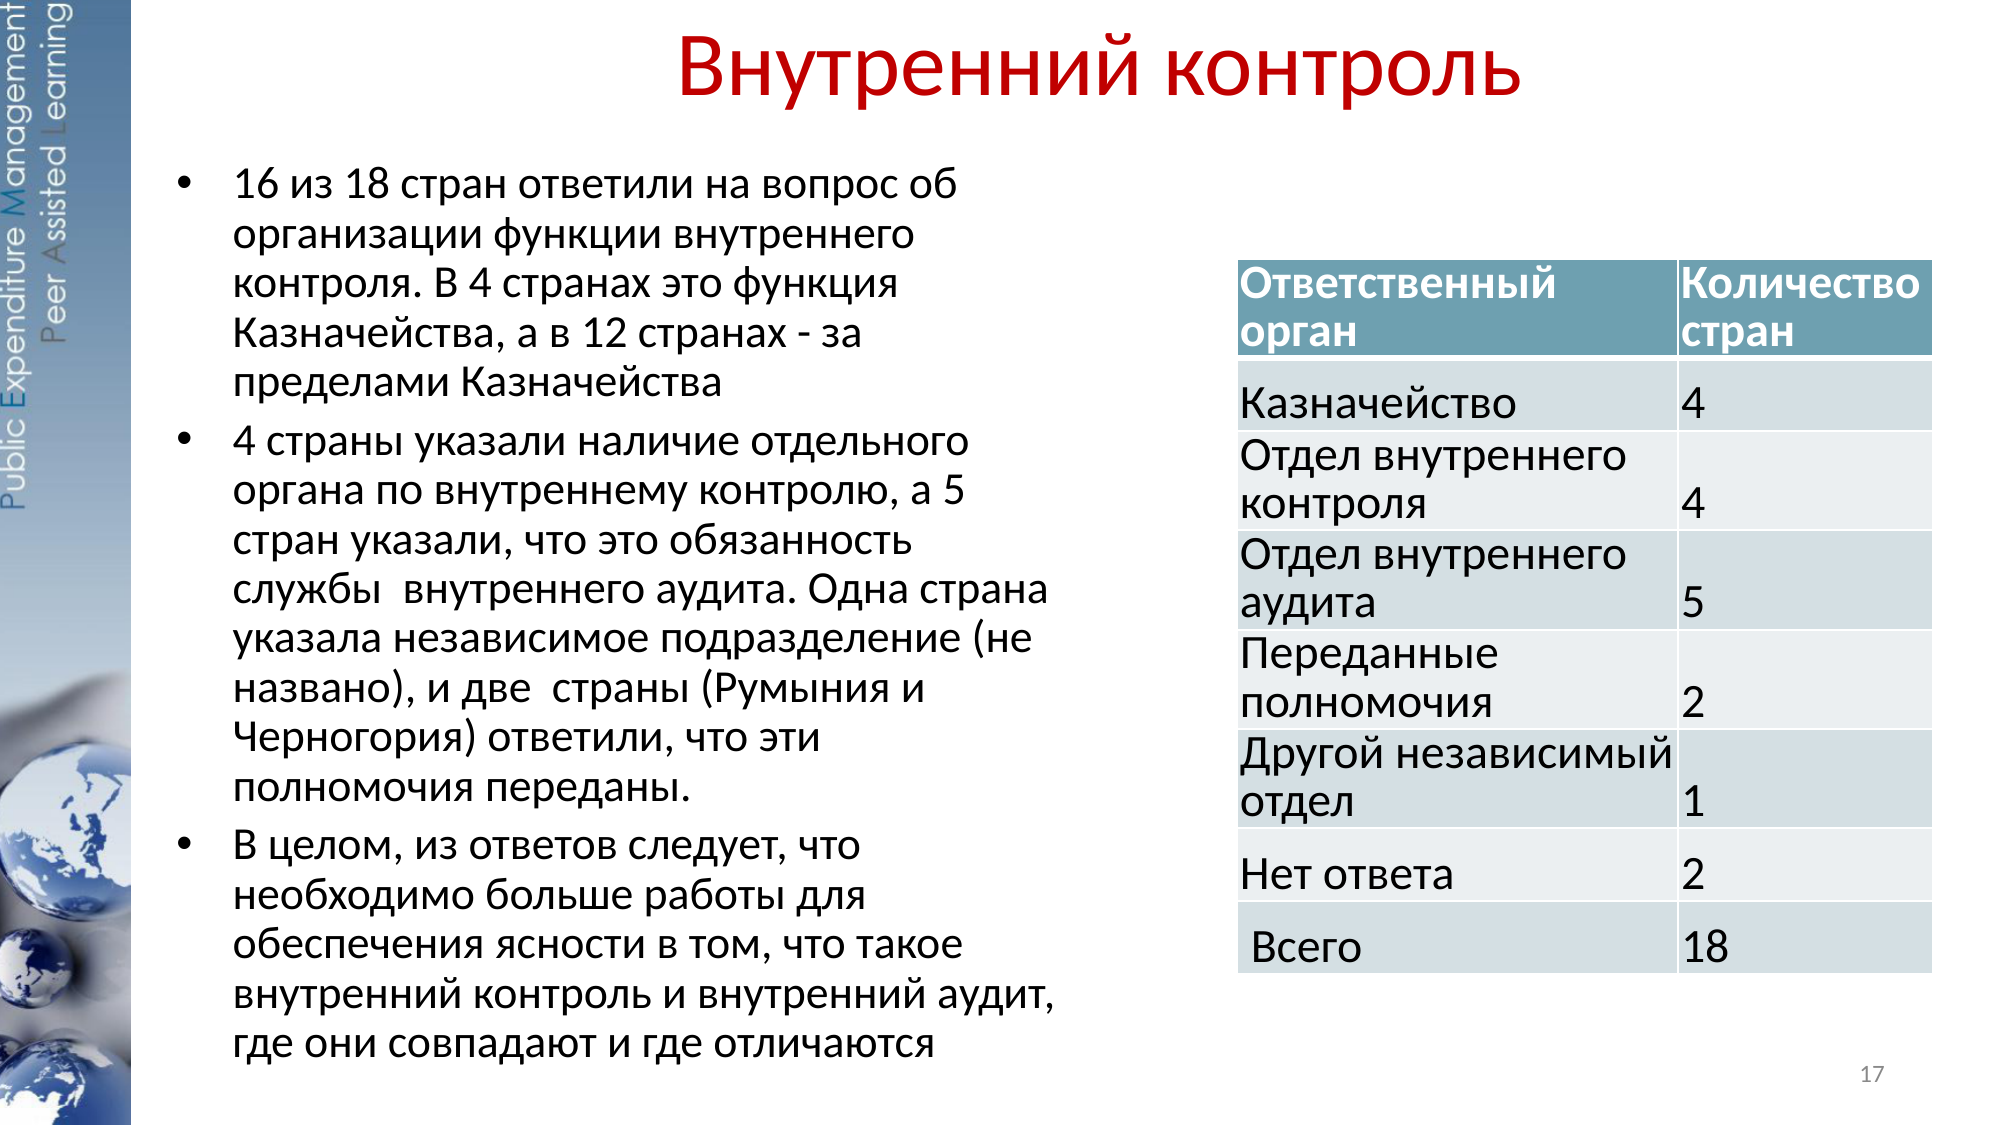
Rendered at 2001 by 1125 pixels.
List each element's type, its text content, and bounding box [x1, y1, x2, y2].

title Внутренний контроль [200, 0, 2000, 152]
table_header Ответственный орган [1238, 260, 1677, 355]
table_cell 4 [1679, 361, 1932, 430]
table_cell Всего [1238, 902, 1677, 973]
table_cell Другой независимый отдел [1238, 730, 1677, 827]
table_cell 2 [1679, 829, 1932, 900]
slide_number 17 [1433, 1042, 1900, 1103]
table_cell Казначейство [1238, 361, 1677, 430]
picture [0, 0, 131, 1125]
table_cell 4 [1679, 432, 1932, 529]
list 16 из 18 стран ответили на вопрос об организации функции внутреннего контроля. В 4 странах это функция Казначейства, а в 12 странах - за пределами Казначейства 4 страны указали наличие отдельного органа по внутреннему контролю, а 5 стран указали, что это обязанность службы внутреннего аудита. Одна страна указала независимое подразделение (не названо), и две страны (Румыния и Черногория) ответили, что эти полномочия переданы. В целом, из ответов следует, что необходимо больше работы для обеспечения ясности в том, что такое внутренний контроль и внутренний аудит, где они совпадают и где отличаются [161, 151, 1080, 1084]
table_cell 1 [1679, 730, 1932, 827]
table_cell Переданные полномочия [1238, 631, 1677, 728]
table_cell 2 [1679, 631, 1932, 728]
table_cell Отдел внутреннего контроля [1238, 432, 1677, 529]
table_cell Отдел внутреннего аудита [1238, 531, 1677, 629]
table_cell 5 [1679, 531, 1932, 629]
table_cell 18 [1679, 902, 1932, 973]
table_cell Нет ответа [1238, 829, 1677, 900]
table_header Количество стран [1679, 260, 1932, 355]
